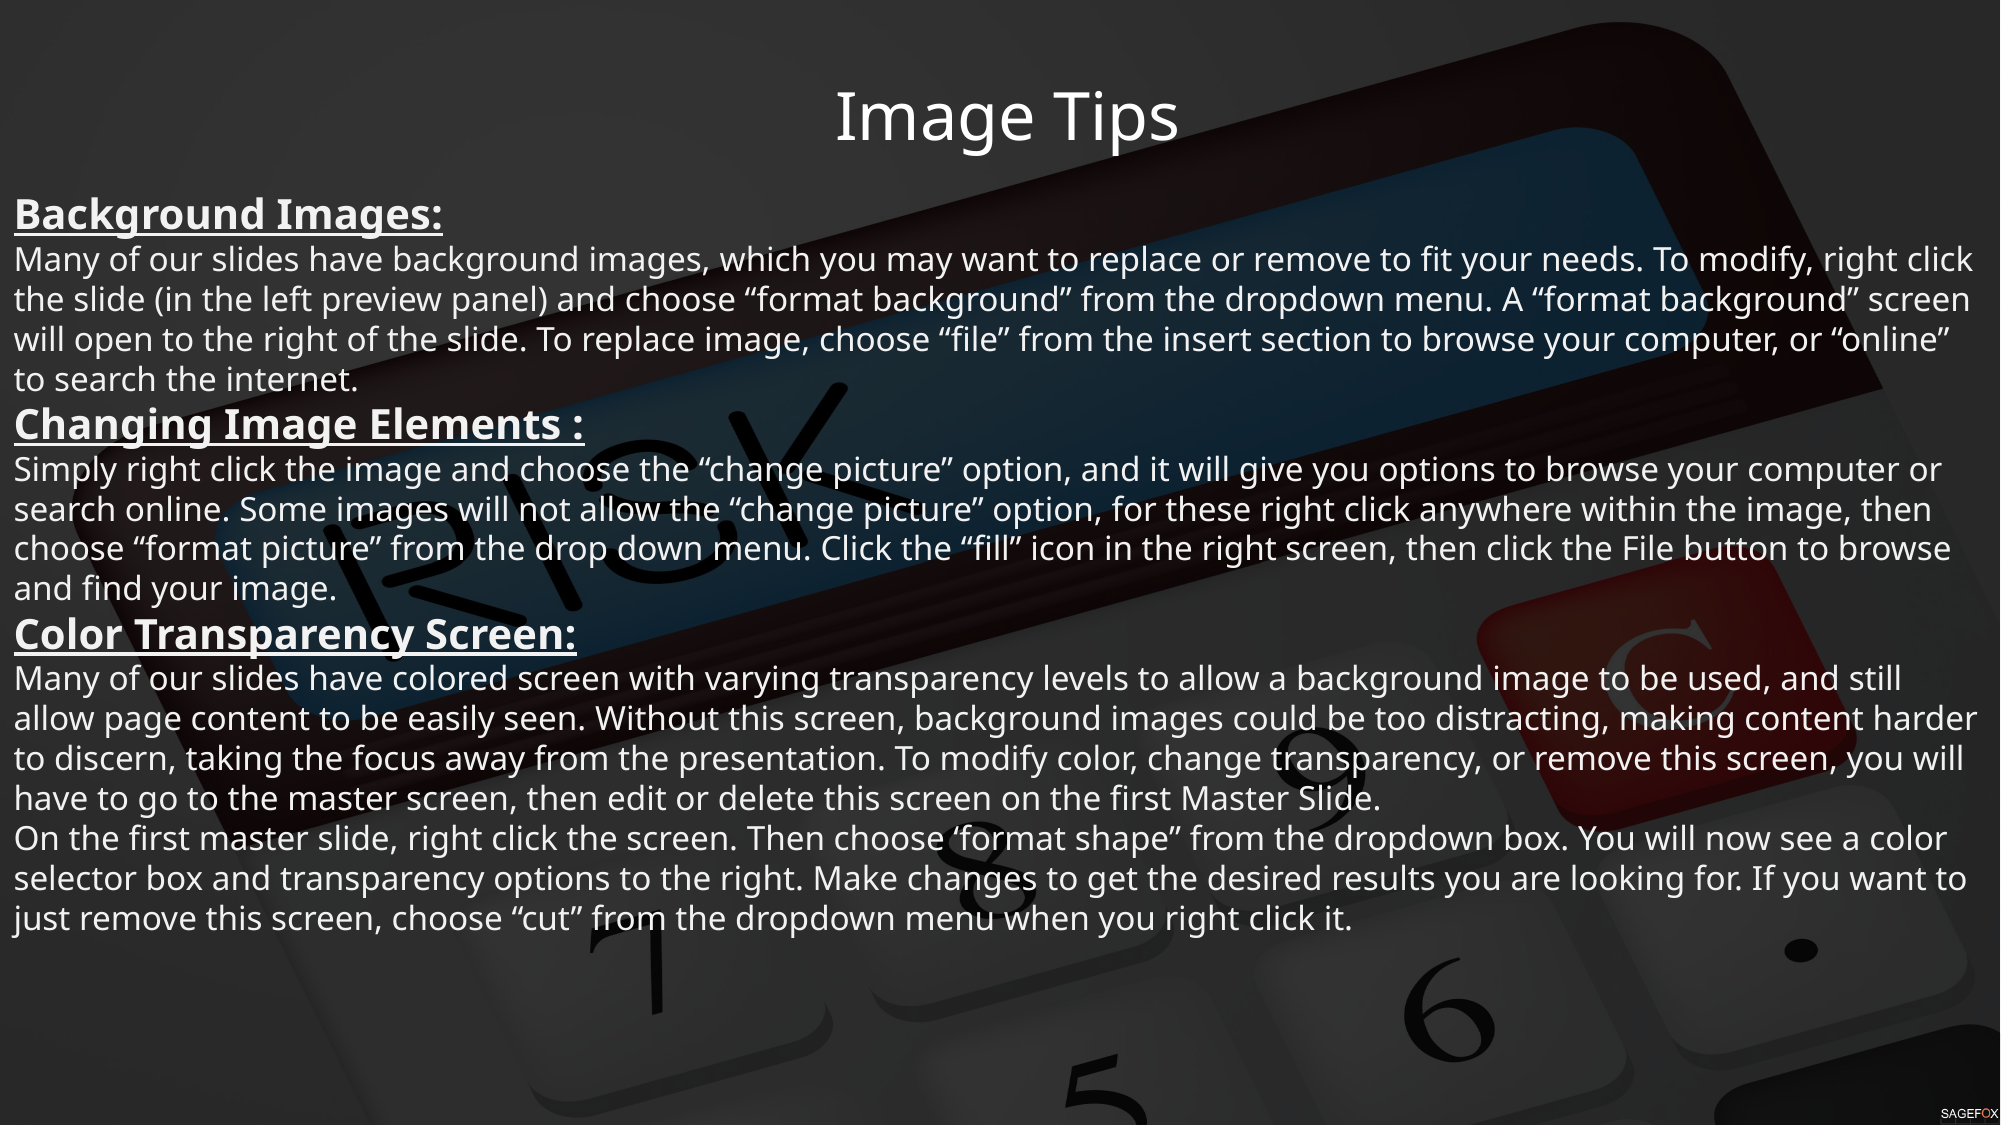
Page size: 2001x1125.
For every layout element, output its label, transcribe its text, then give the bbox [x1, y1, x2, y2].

text_box Background Images: Many of our slides have background images, which you may want to replace or remove to fit your needs. To modify, right click the slide (in the left preview panel) and choose “format background” from the dropdown menu. A “format background” screen will open to the right of the slide. To replace image, choose “file” from the insert section to browse your computer, or “online” to search the internet. Changing Image Elements : Simply right click the image and choose the “change picture” option, and it will give you options to browse your computer or search online. Some images will not allow the “change picture” option, for these right click anywhere within the image, then choose “format picture” from the drop down menu. Click the “fill” icon in the right screen, then click the File button to browse and find your image. Color Transparency Screen: Many of our slides have colored screen with varying transparency levels to allow a background image to be used, and still allow page content to be easily seen. Without this screen, background images could be too distracting, making content harder to discern, taking the focus away from the presentation. To modify color, change transparency, or remove this screen, you will have to go to the master screen, then edit or delete this screen on the first Master Slide. On the first master slide, right click the screen. Then choose ‘format shape” from the dropdown box. You will now see a color selector box and transparency options to the right. Make changes to get the desired results you are looking for. If you want to just remove this screen, choose “cut” from the dropdown menu when you right click it. [0, 0, 2000, 1125]
title Image Tips [597, 59, 1420, 177]
